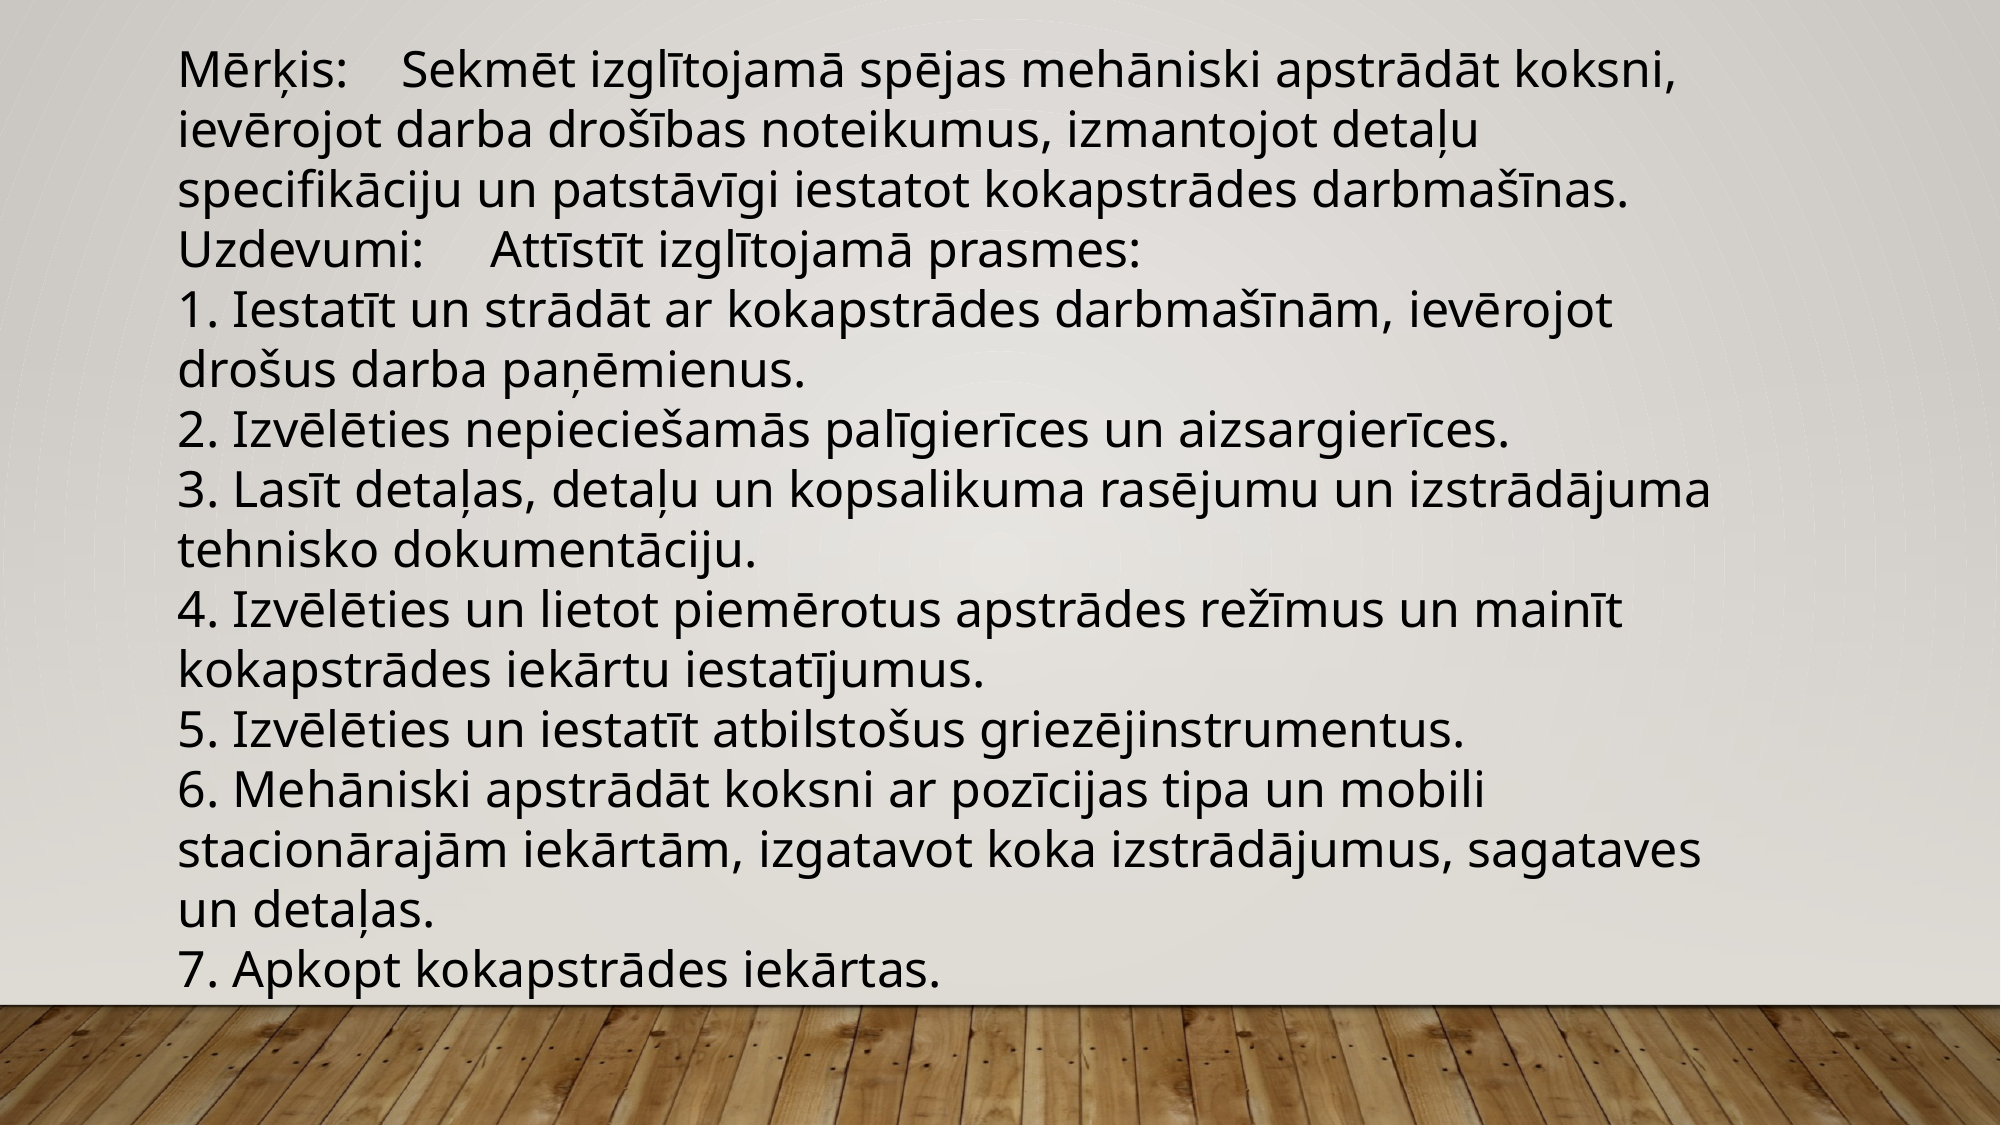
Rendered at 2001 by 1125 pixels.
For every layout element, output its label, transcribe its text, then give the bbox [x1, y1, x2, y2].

picture [0, 1005, 2000, 1125]
text_box Mērķis: Sekmēt izglītojamā spējas mehāniski apstrādāt koksni, ievērojot darba drošības noteikumus, izmantojot detaļu specifikāciju un patstāvīgi iestatot kokapstrādes darbmašīnas. Uzdevumi: Attīstīt izglītojamā prasmes: 1. Iestatīt un strādāt ar kokapstrādes darbmašīnām, ievērojot drošus darba paņēmienus. 2. Izvēlēties nepieciešamās palīgierīces un aizsargierīces. 3. Lasīt detaļas, detaļu un kopsalikuma rasējumu un izstrādājuma tehnisko dokumentāciju. 4. Izvēlēties un lietot piemērotus apstrādes režīmus un mainīt kokapstrādes iekārtu iestatījumus. 5. Izvēlēties un iestatīt atbilstošus griezējinstrumentus. 6. Mehāniski apstrādāt koksni ar pozīcijas tipa un mobili stacionārajām iekārtām, izgatavot koka izstrādājumus, sagataves un detaļas. 7. Apkopt kokapstrādes iekārtas. [162, 30, 1739, 1006]
